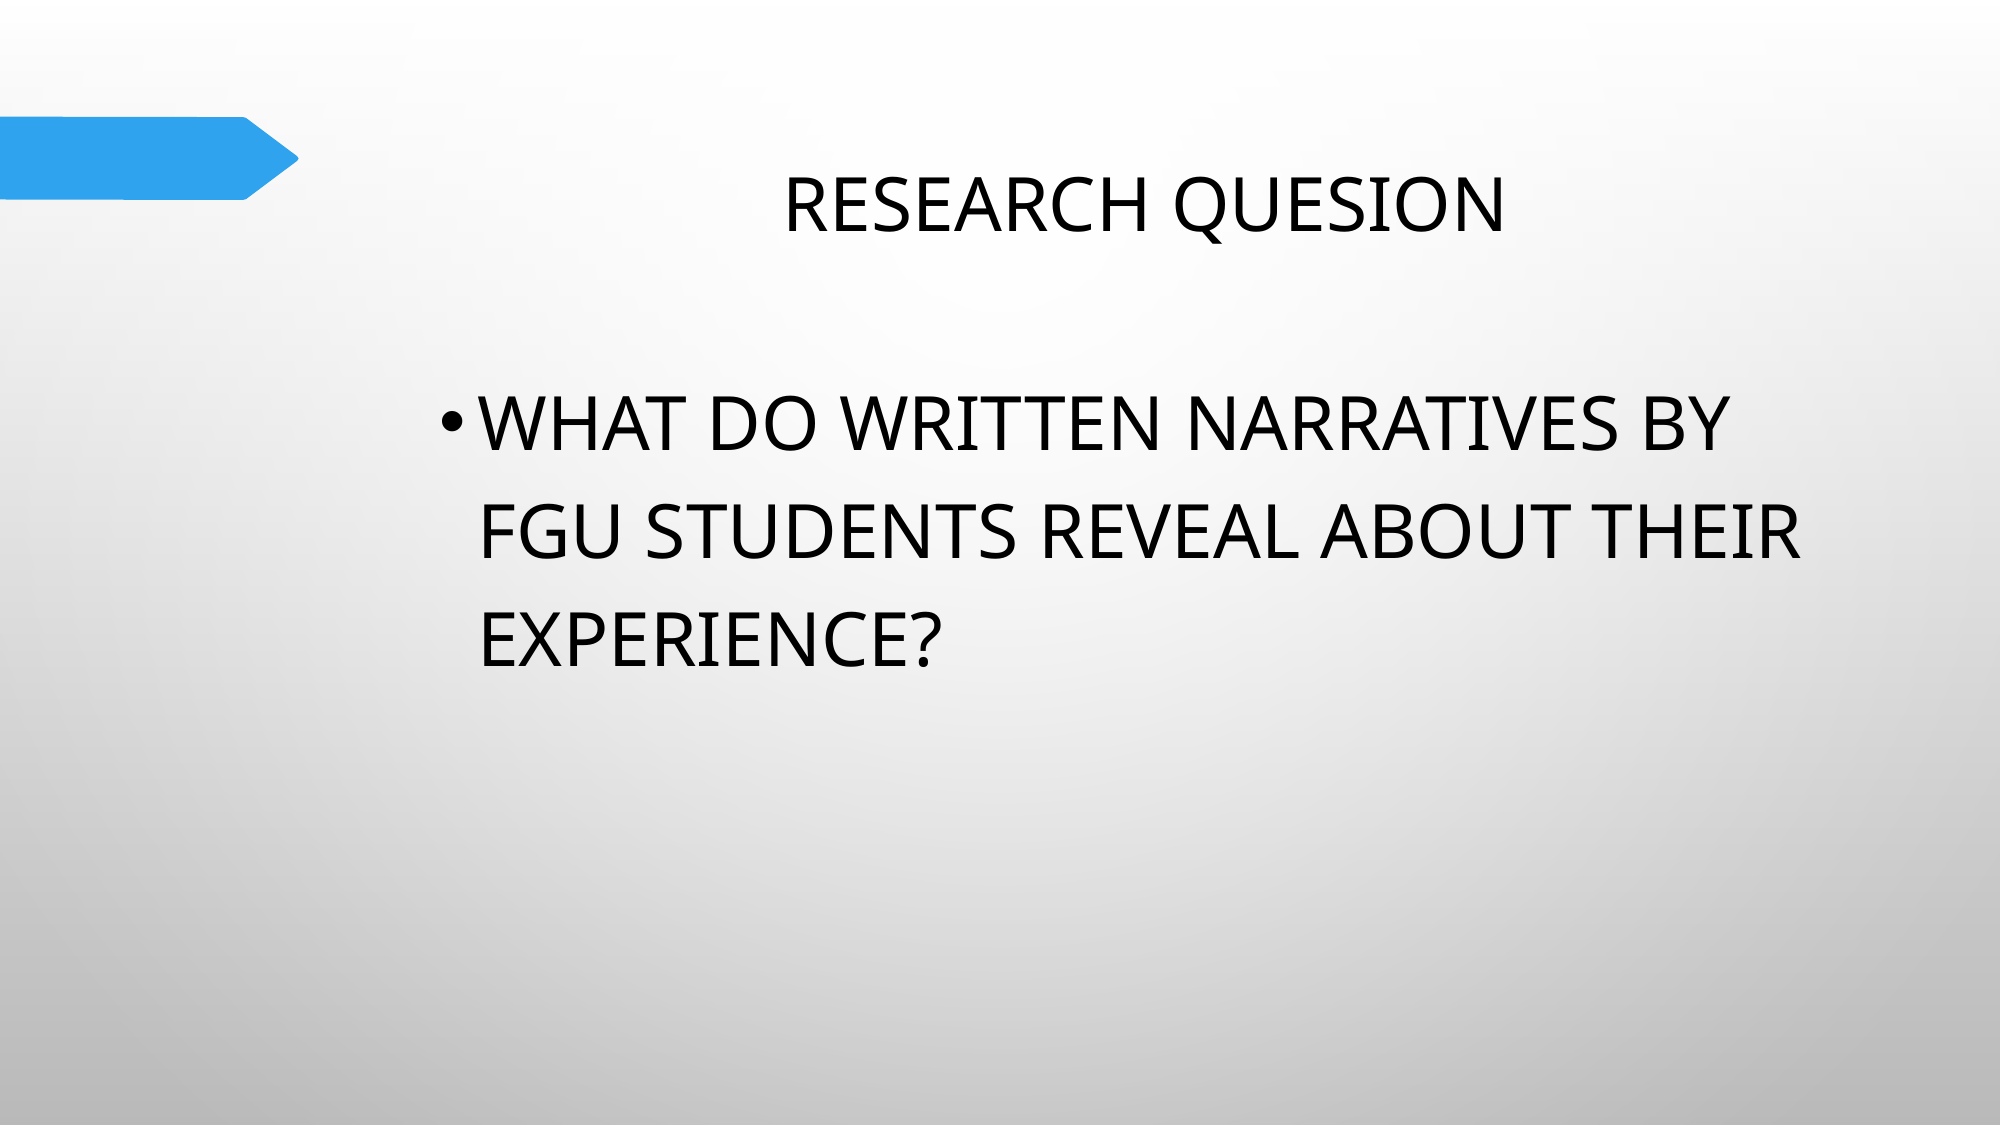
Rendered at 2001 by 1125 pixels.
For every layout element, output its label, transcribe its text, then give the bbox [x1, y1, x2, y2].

list What do written narratives by FGU students reveal about their experience? [424, 350, 1867, 970]
title Research Quesion [425, 102, 1867, 313]
picture [0, 0, 2000, 1125]
